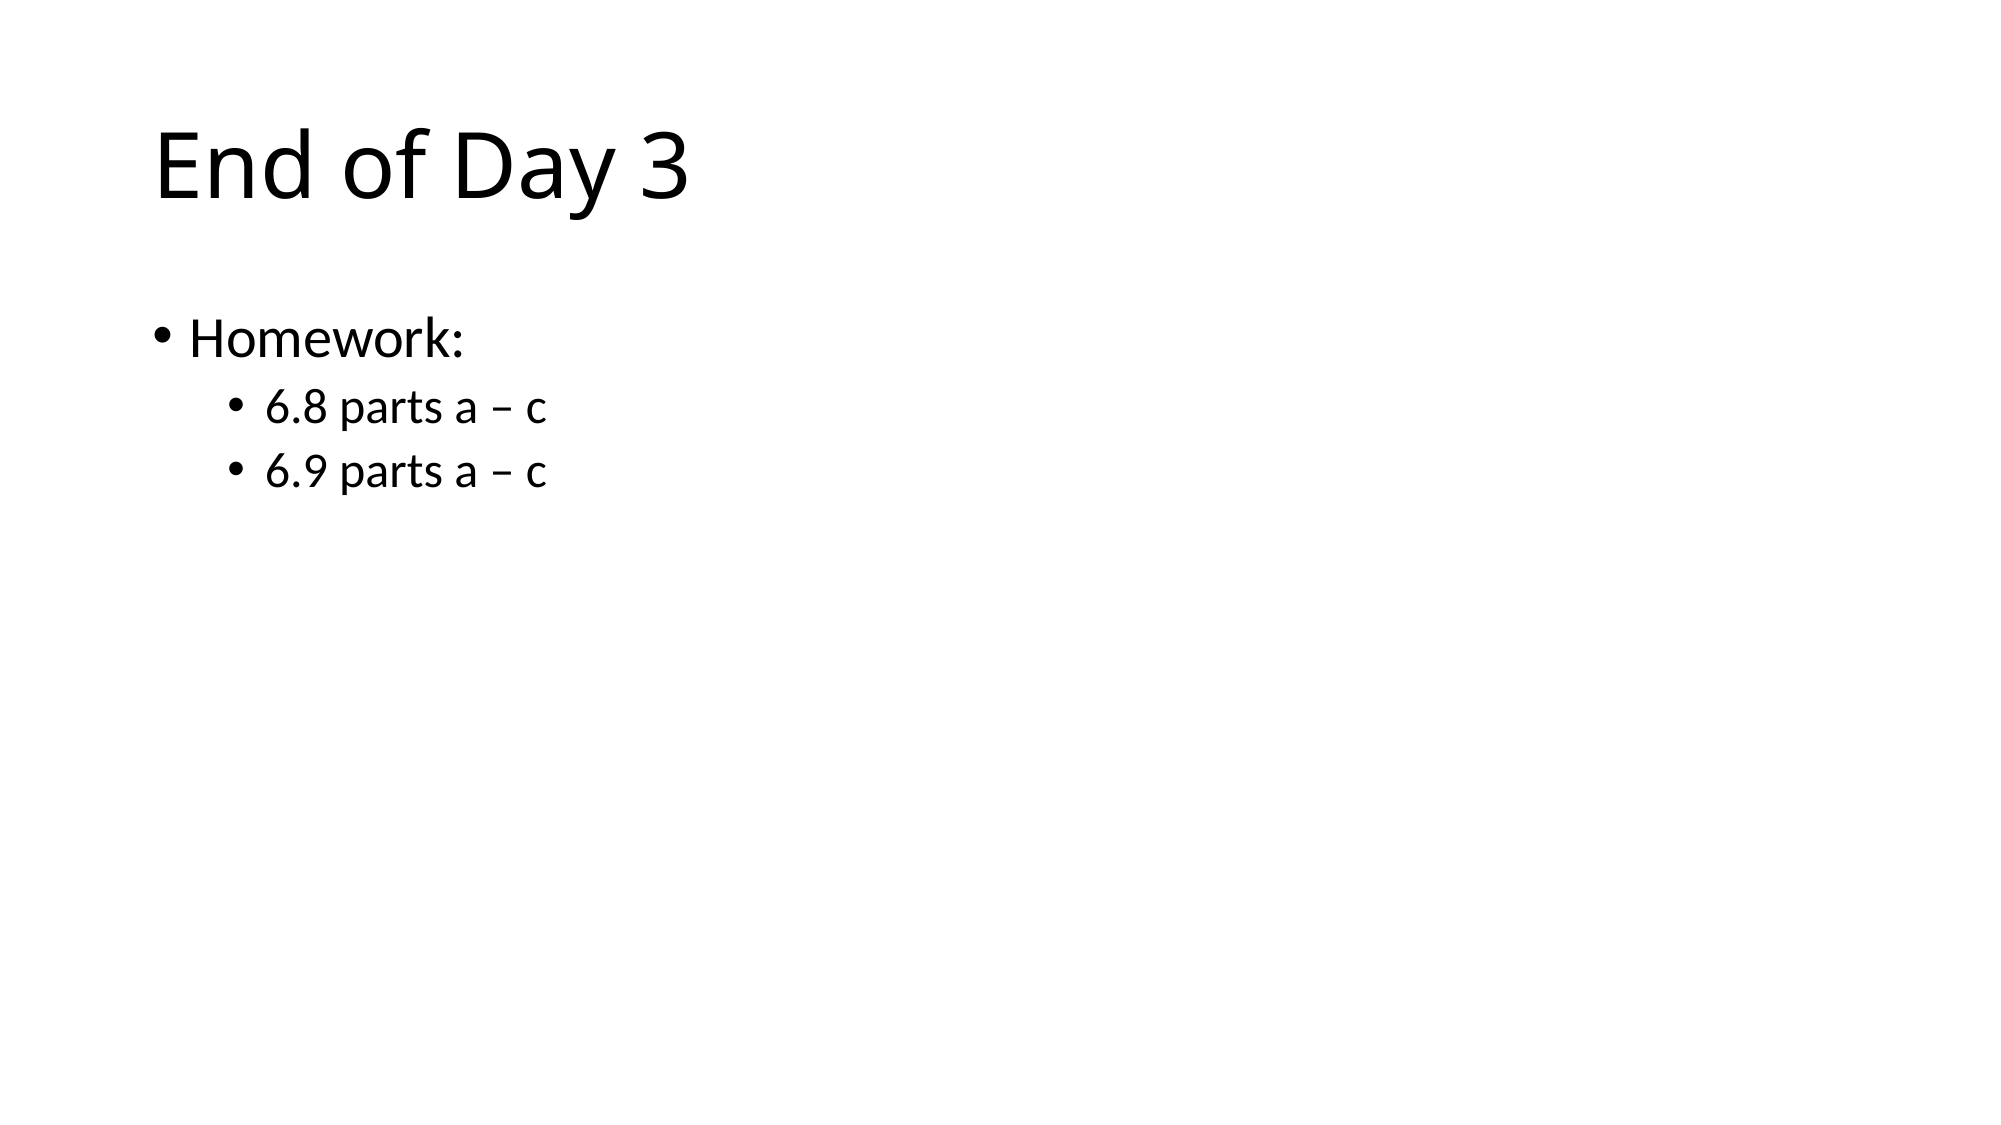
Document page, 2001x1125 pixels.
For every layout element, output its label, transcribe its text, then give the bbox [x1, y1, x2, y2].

list Homework: 6.8 parts a – c 6.9 parts a – c [137, 299, 1863, 1014]
title End of Day 3 [137, 59, 1863, 278]
